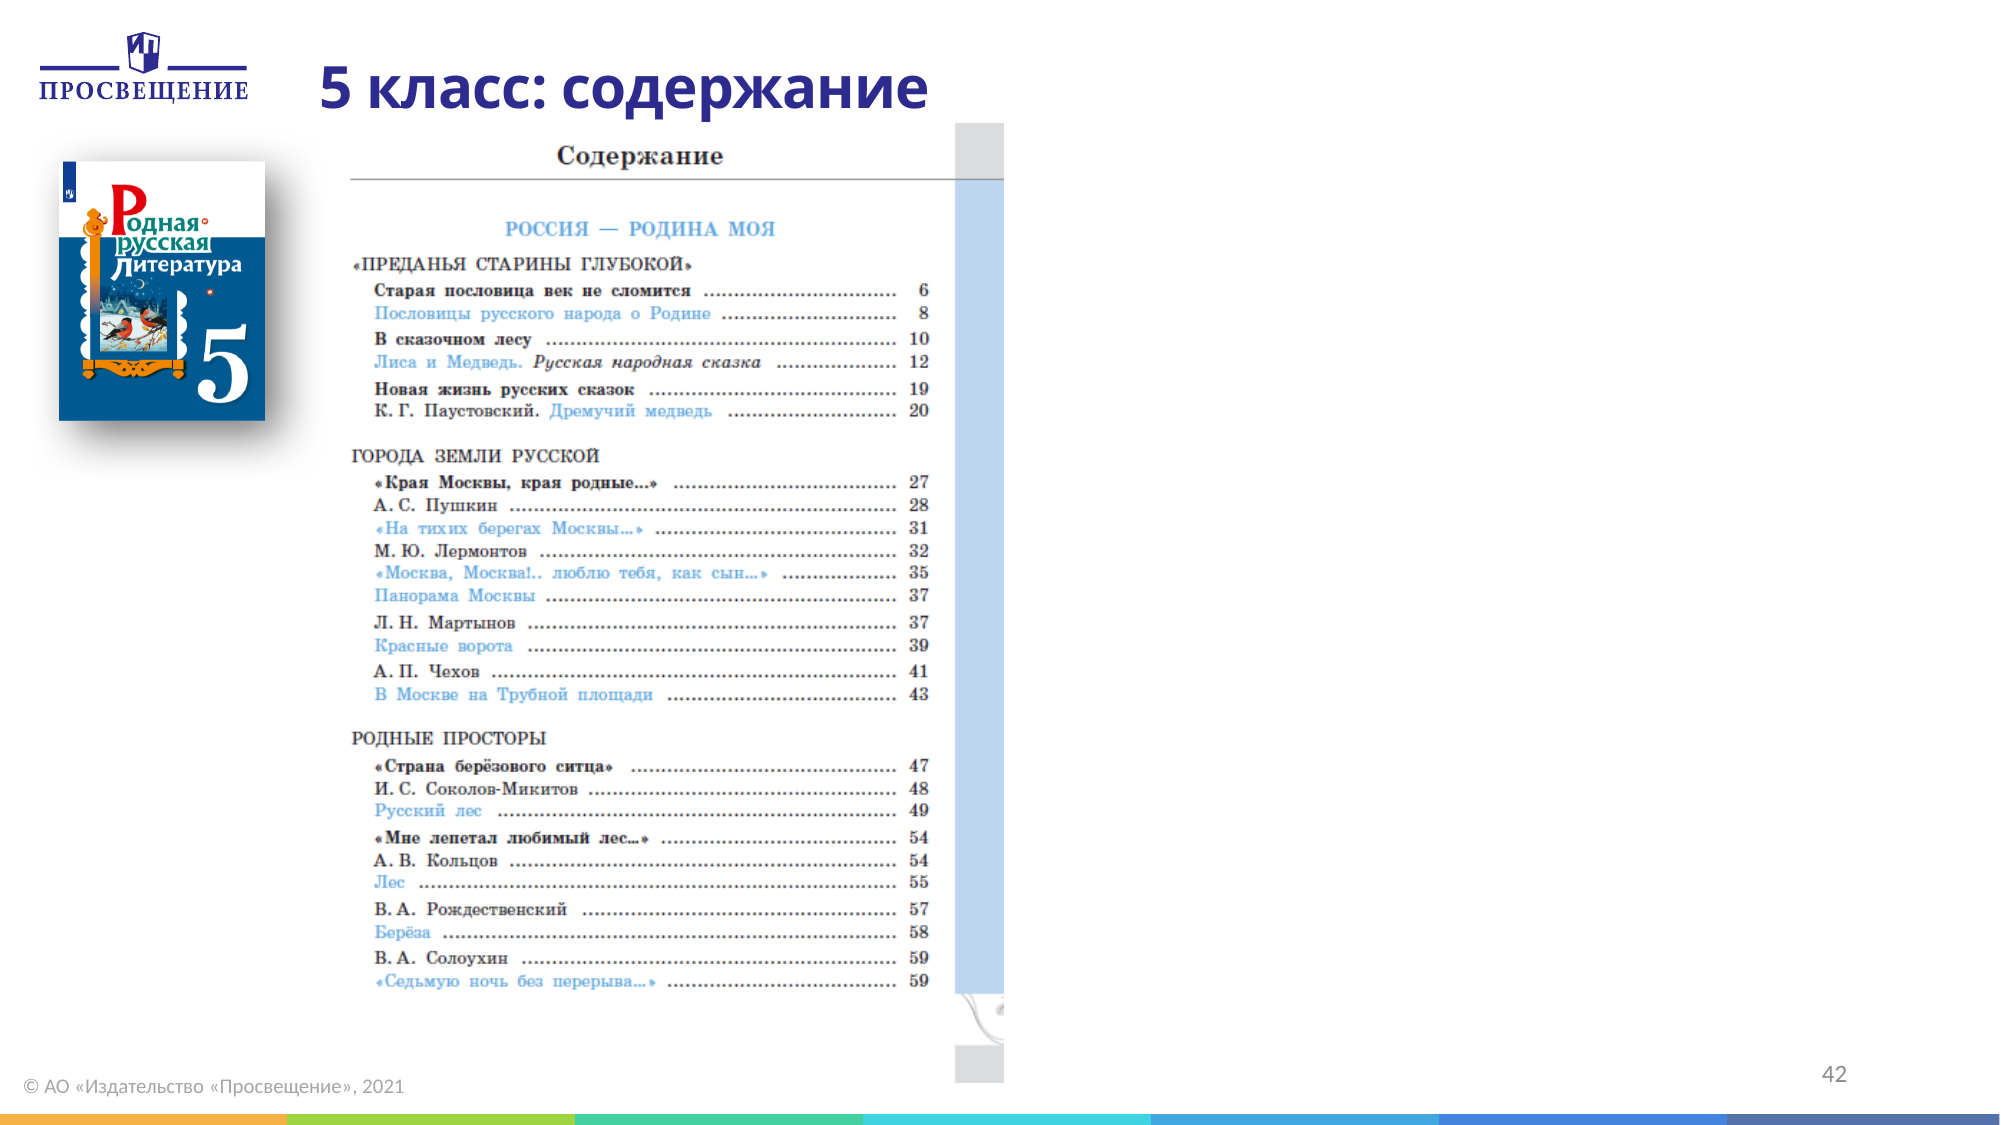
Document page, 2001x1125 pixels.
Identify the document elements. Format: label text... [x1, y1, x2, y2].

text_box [39, 31, 248, 104]
picture [0, 1113, 2000, 1125]
text_box © АО «Издательство «Просвещение», 2021 [22, 1072, 516, 1098]
picture [59, 161, 265, 421]
text_box 5 класс: содержание [319, 55, 1952, 122]
slide_number 42 [1412, 1042, 1863, 1103]
picture [319, 123, 1004, 1083]
